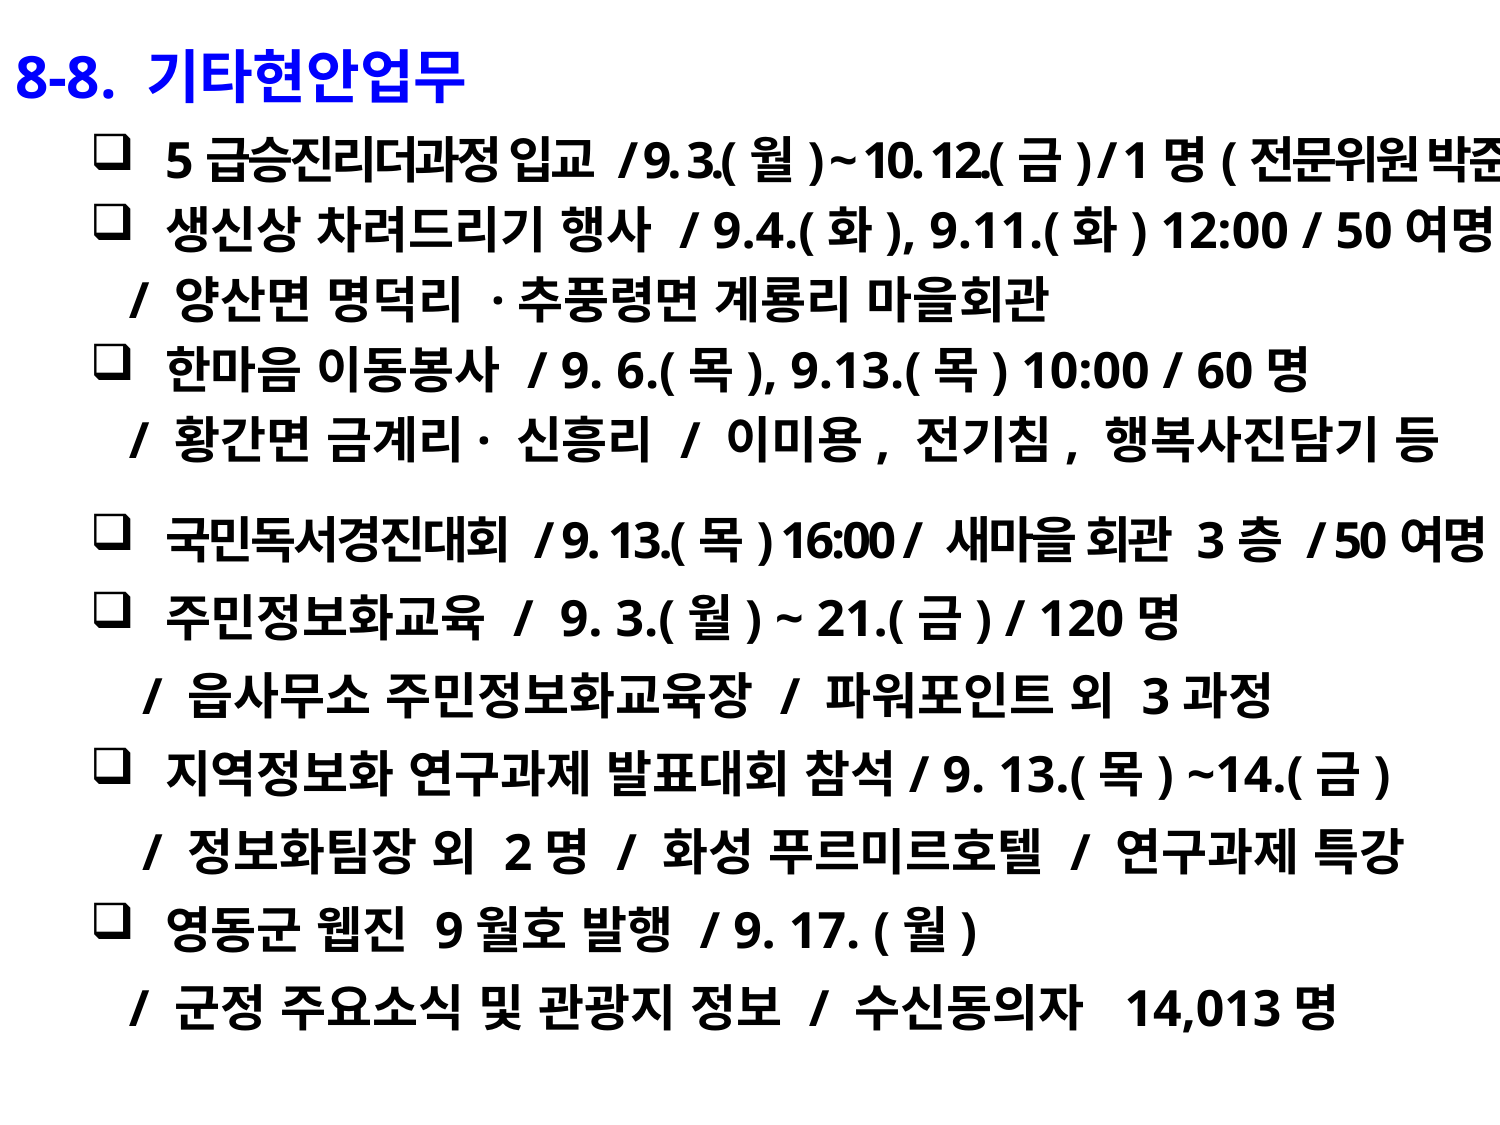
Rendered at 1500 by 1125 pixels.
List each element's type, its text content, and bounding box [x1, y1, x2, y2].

text_box 8-8. 기타현안업무 5급승진리더과정 입교 / 9. 3.(월) ~ 10. 12.(금) / 1명(전문위원 박준서) 생신상 차려드리기 행사 / 9.4.(화), 9.11.(화) 12:00 / 50여명 / 양산면 명덕리 ·추풍령면 계룡리 마을회관 한마음 이동봉사 / 9. 6.(목), 9.13.(목) 10:00 / 60명 / 황간면 금계리· 신흥리 / 이미용, 전기침, 행복사진담기 등 국민독서경진대회 / 9. 13.(목) 16:00 / 새마을 회관 3층 / 50여명 주민정보화교육 / 9. 3.(월) ~ 21.(금) / 120명 / 읍사무소 주민정보화교육장 / 파워포인트 외 3과정 지역정보화 연구과제 발표대회 참석/ 9. 13.(목) ~14.(금) / 정보화팀장 외 2명 / 화성 푸르미르호텔 / 연구과제 특강 영동군 웹진 9월호 발행 / 9. 17. (월) / 군정 주요소식 및 관광지 정보 / 수신동의자 14,013명 [0, 19, 1500, 1125]
